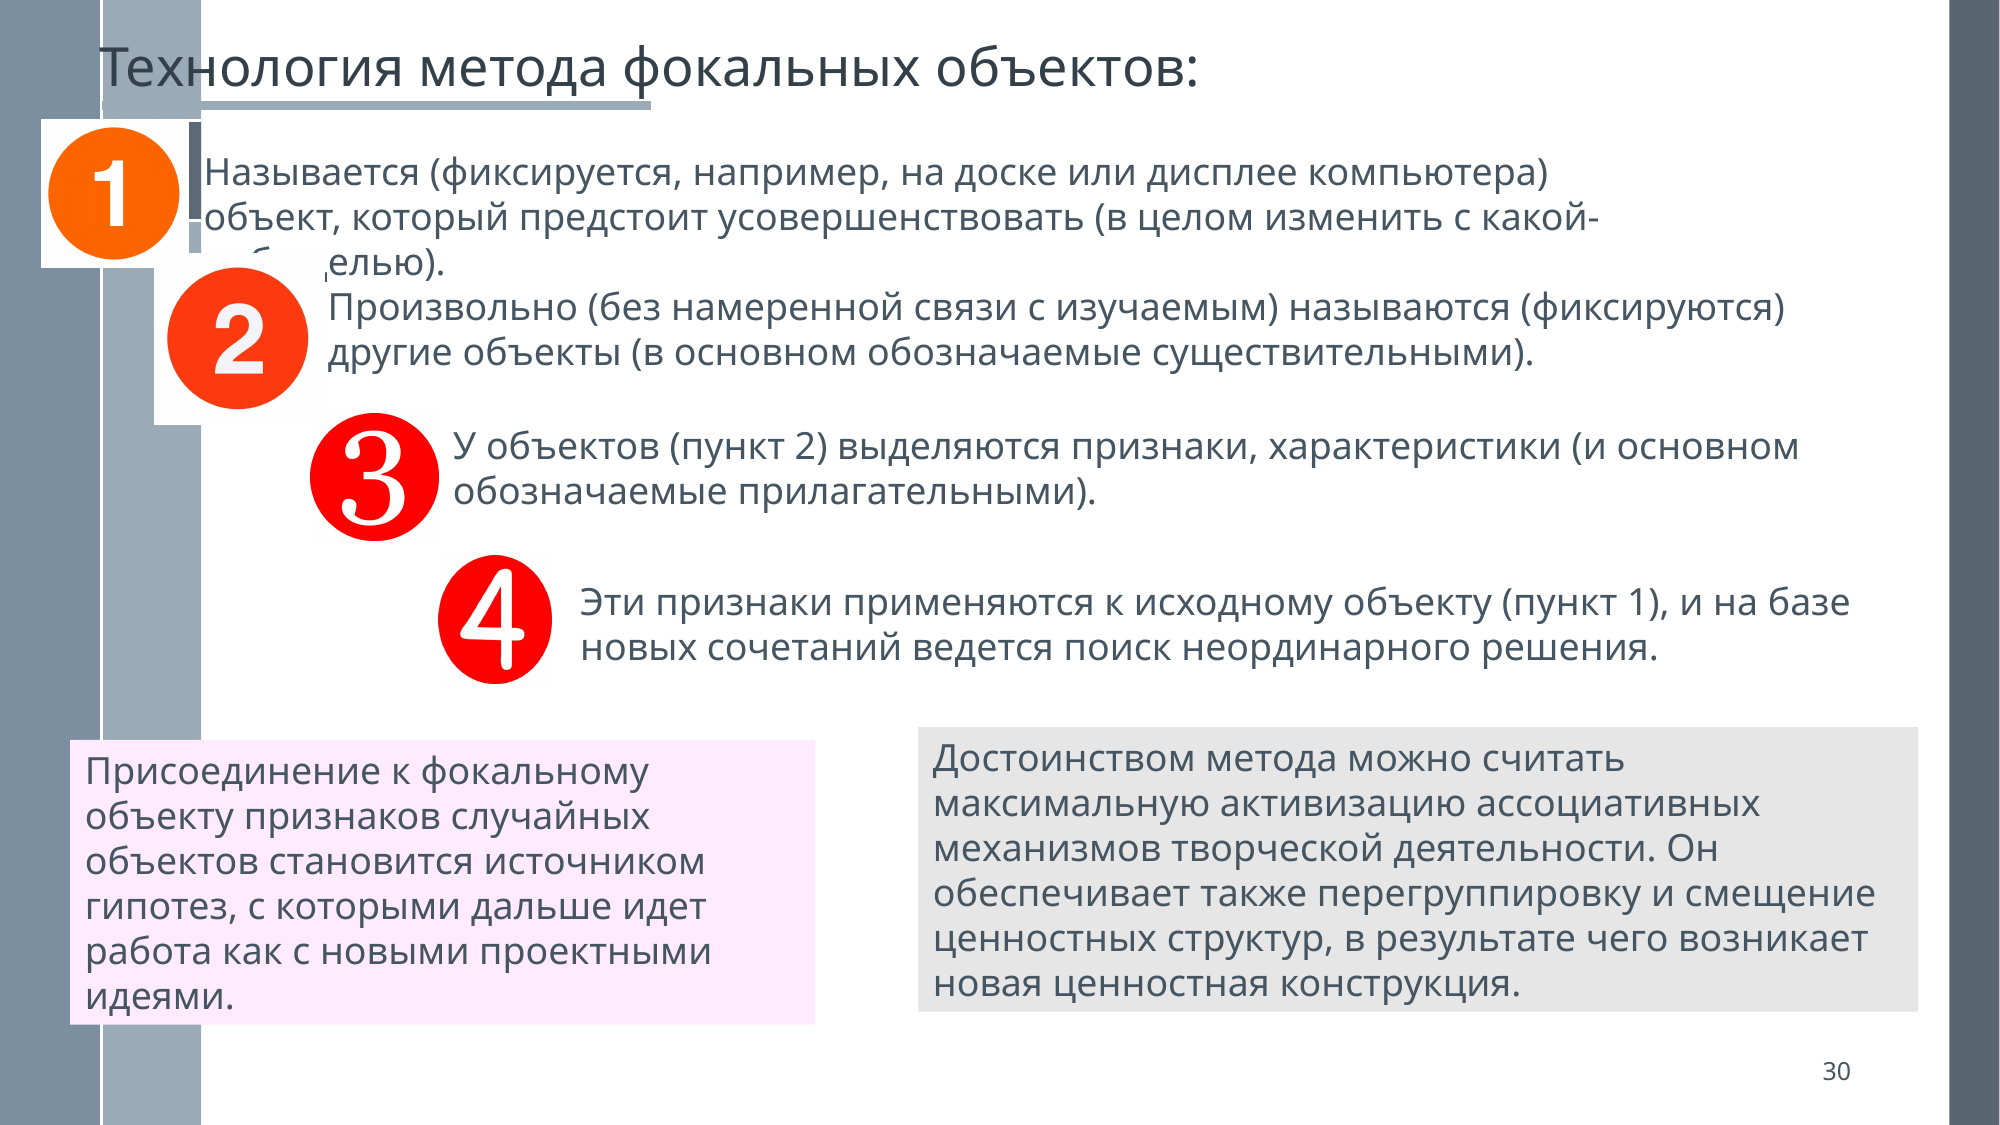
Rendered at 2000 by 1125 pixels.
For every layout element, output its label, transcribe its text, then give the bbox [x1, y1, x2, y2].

title Технология метода фокальных объектов: [84, 31, 1810, 106]
text_box Присоединение к фокальному объекту признаков случайных объектов становится источником гипотез, с которыми дальше идет работа как с новыми проектными идеями. [70, 739, 816, 1025]
text_box Произвольно (без намеренной связи с изучаемым) называются (фиксируются) другие объекты (в основном обозначаемые существительными). [325, 275, 1810, 381]
picture [40, 119, 439, 541]
text_box Эти признаки применяются к исходному объекту (пункт 1), и на базе новых сочетаний ведется поиск неординарного решения. [565, 570, 1960, 676]
text_box У объектов (пункт 2) выделяются признаки, характеристики (и основном обозначаемые прилагательными). [439, 414, 1870, 520]
picture [438, 555, 552, 684]
text_box Достоинством метода можно считать максимальную активизацию ассоциативных механизмов творческой деятельности. Он обеспечивает также перегруппировку и смещение ценностных структур, в результате чего возникает новая ценностная конструкция. [918, 727, 1918, 1012]
text_box Называется (фиксируется, например, на доске или дисплее компьютера) объект, который предстоит усовершенствовать (в целом изменить с какой-либо целью). [189, 140, 1648, 275]
slide_number 30 [1766, 1042, 1867, 1103]
